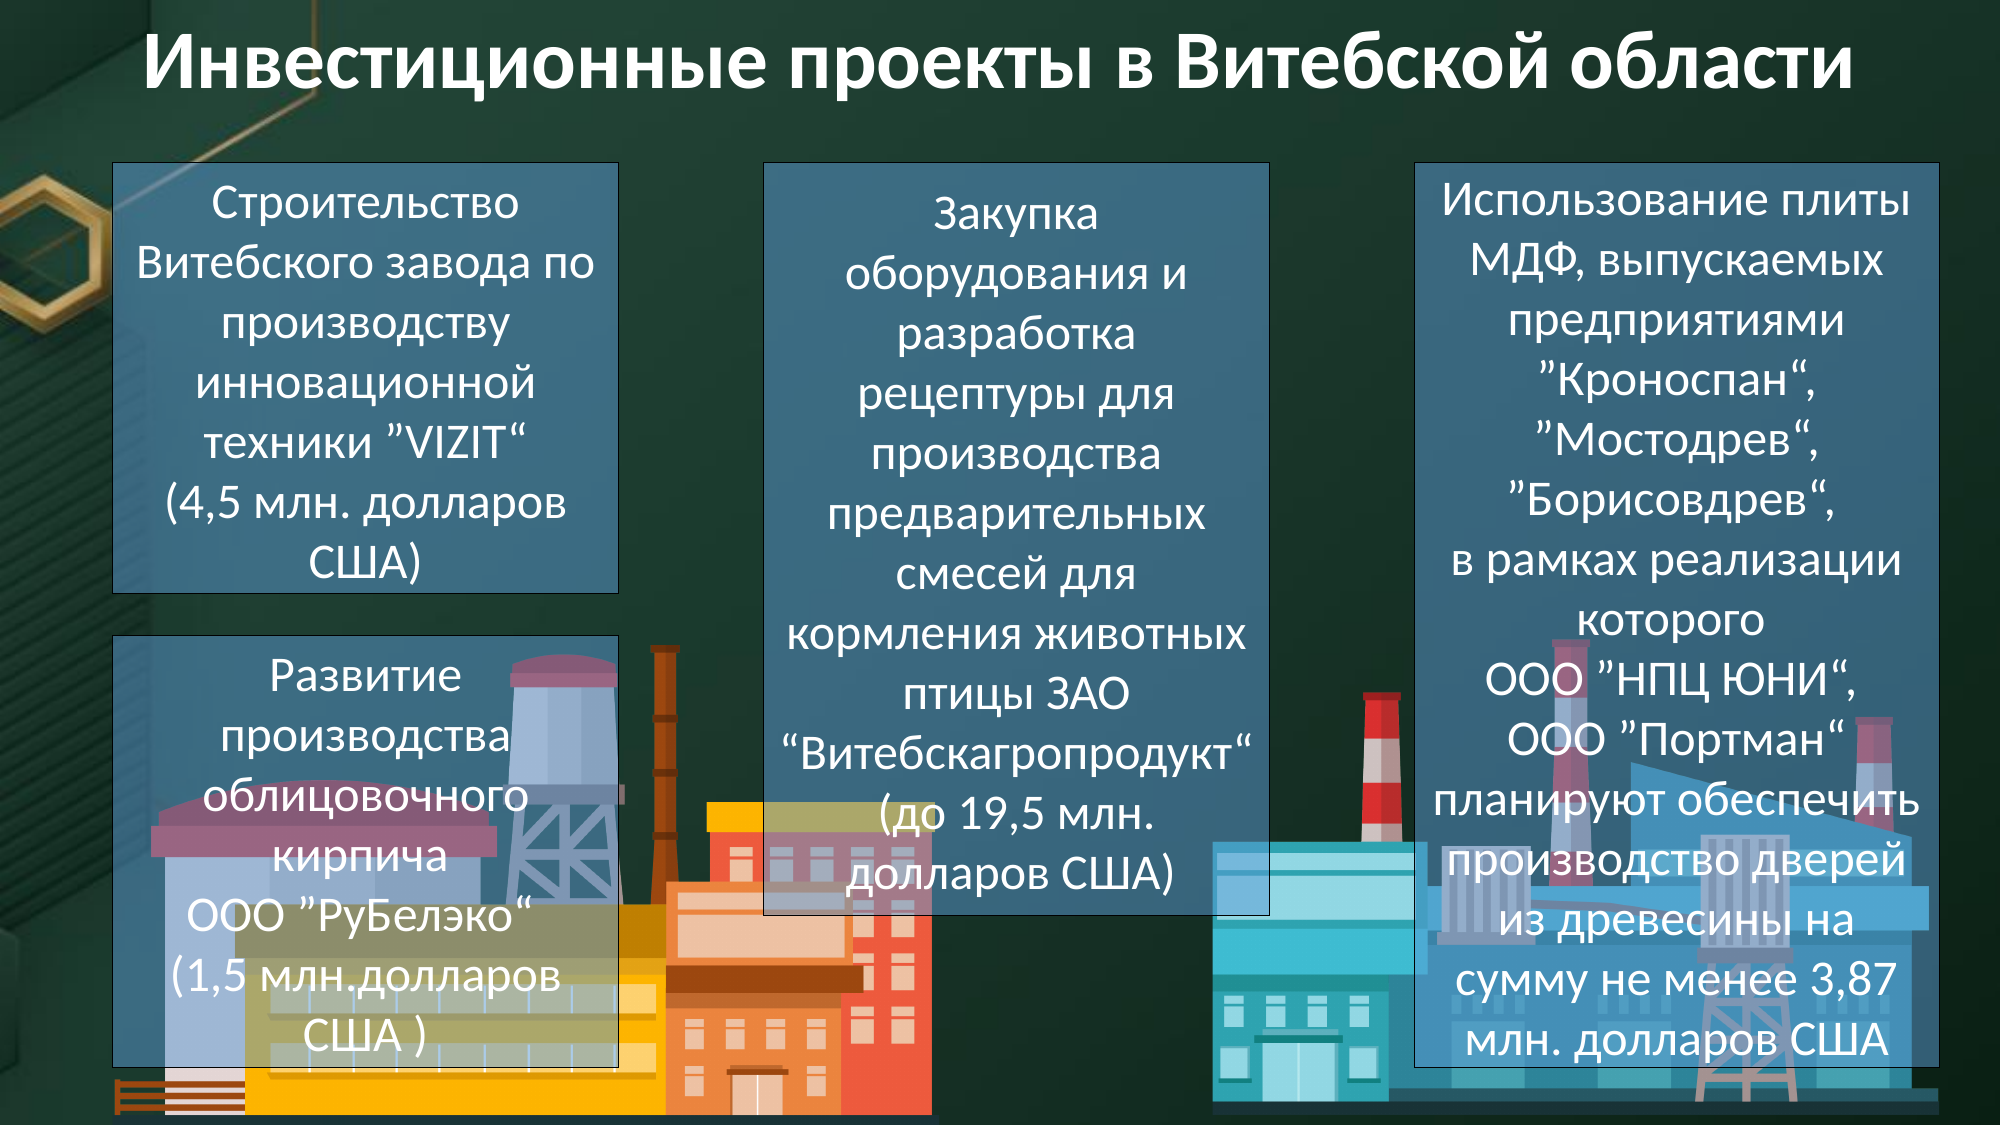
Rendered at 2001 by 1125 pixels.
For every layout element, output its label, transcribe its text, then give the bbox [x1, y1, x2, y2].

picture [0, 163, 2000, 1125]
text_box Инвестиционные проекты в Витебской области [0, 0, 2000, 163]
text_box Использование плиты МДФ, выпускаемых предприятиями ”Кроноспан“, ”Мостодрев“, ”Борисовдрев“, в рамках реализации которого ООО ”НПЦ ЮНИ“, ООО ”Портман“ планируют обеспечить производство дверей из древесины на сумму не менее 3,87 млн. долларов США [1414, 162, 1940, 610]
text_box Закупка оборудования и разработка рецептуры для производства предварительных смесей для кормления животных птицы ЗАО “Витебскагропродукт“ (до 19,5 млн. долларов США) [763, 162, 1270, 916]
text_box Строительство Витебского завода по производству инновационной техники ”VIZIT“ (4,5 млн. долларов США) [112, 162, 619, 594]
